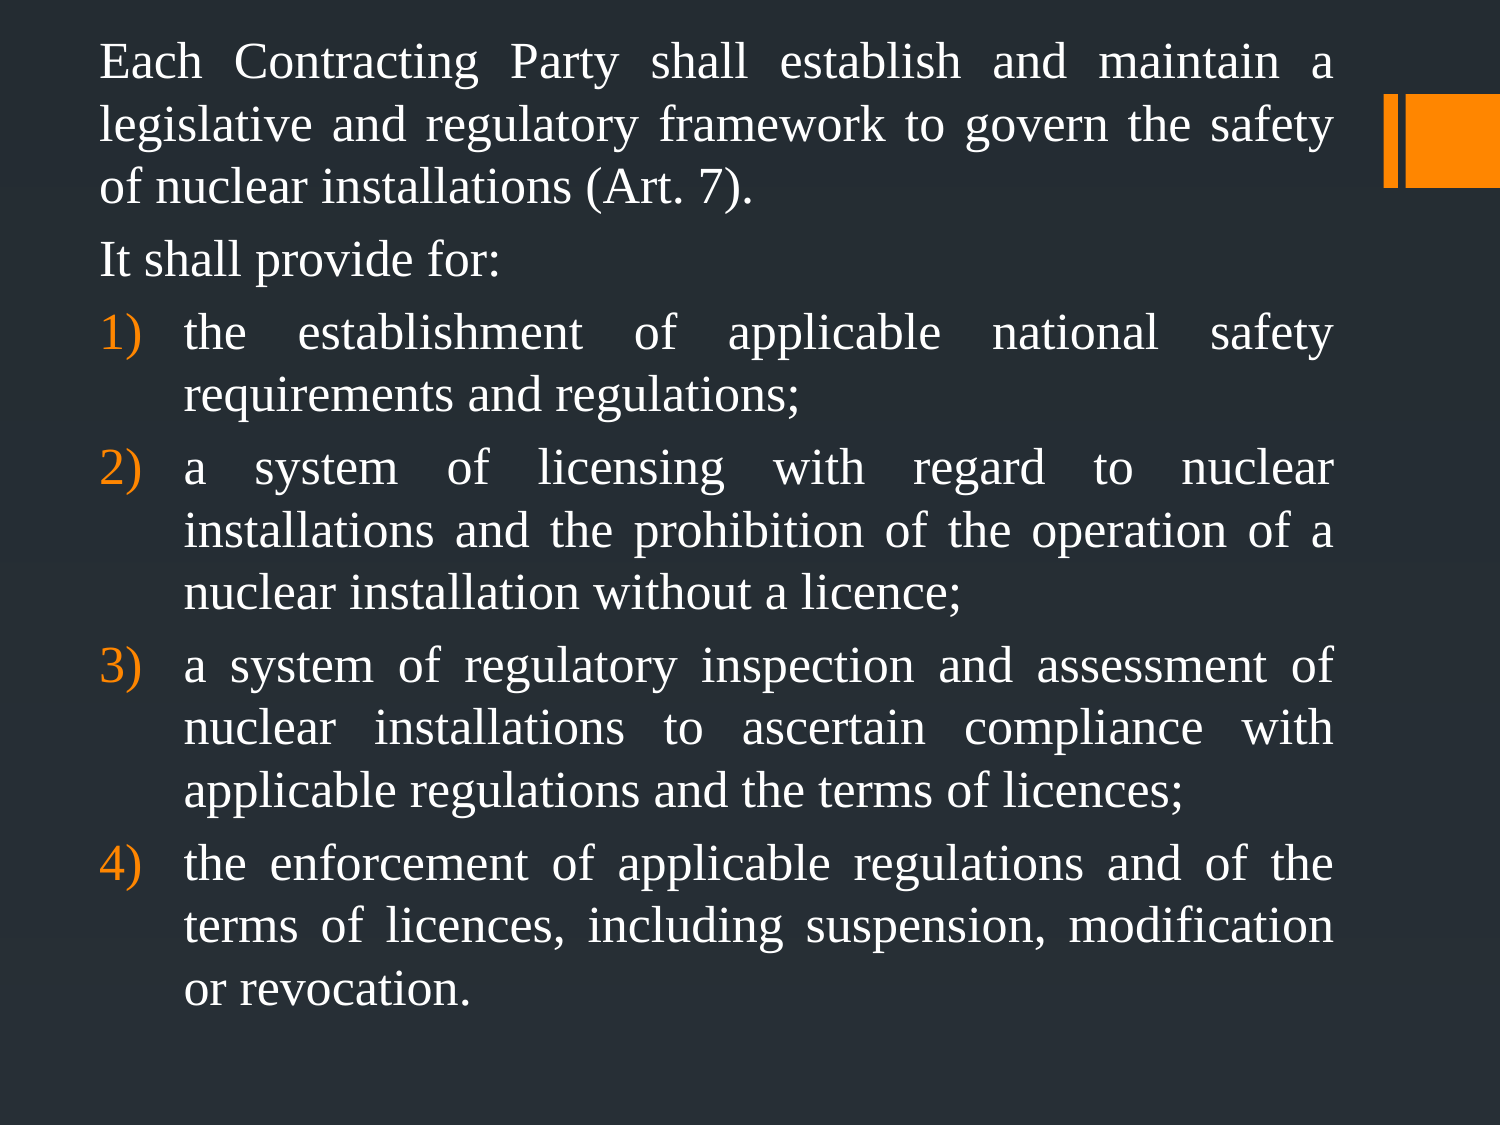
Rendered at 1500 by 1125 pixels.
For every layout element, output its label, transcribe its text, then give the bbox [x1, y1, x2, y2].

list Each Contracting Party shall establish and maintain a legislative and regulatory framework to govern the safety of nuclear installations (Art. 7). It shall provide for: the establishment of applicable national safety requirements and regulations; a system of licensing with regard to nuclear installations and the prohibition of the operation of a nuclear installation without a licence; a system of regulatory inspection and assessment of nuclear installations to ascertain compliance with applicable regulations and the terms of licences; the enforcement of applicable regulations and of the terms of licences, including suspension, modification or revocation. [76, 19, 1350, 1035]
